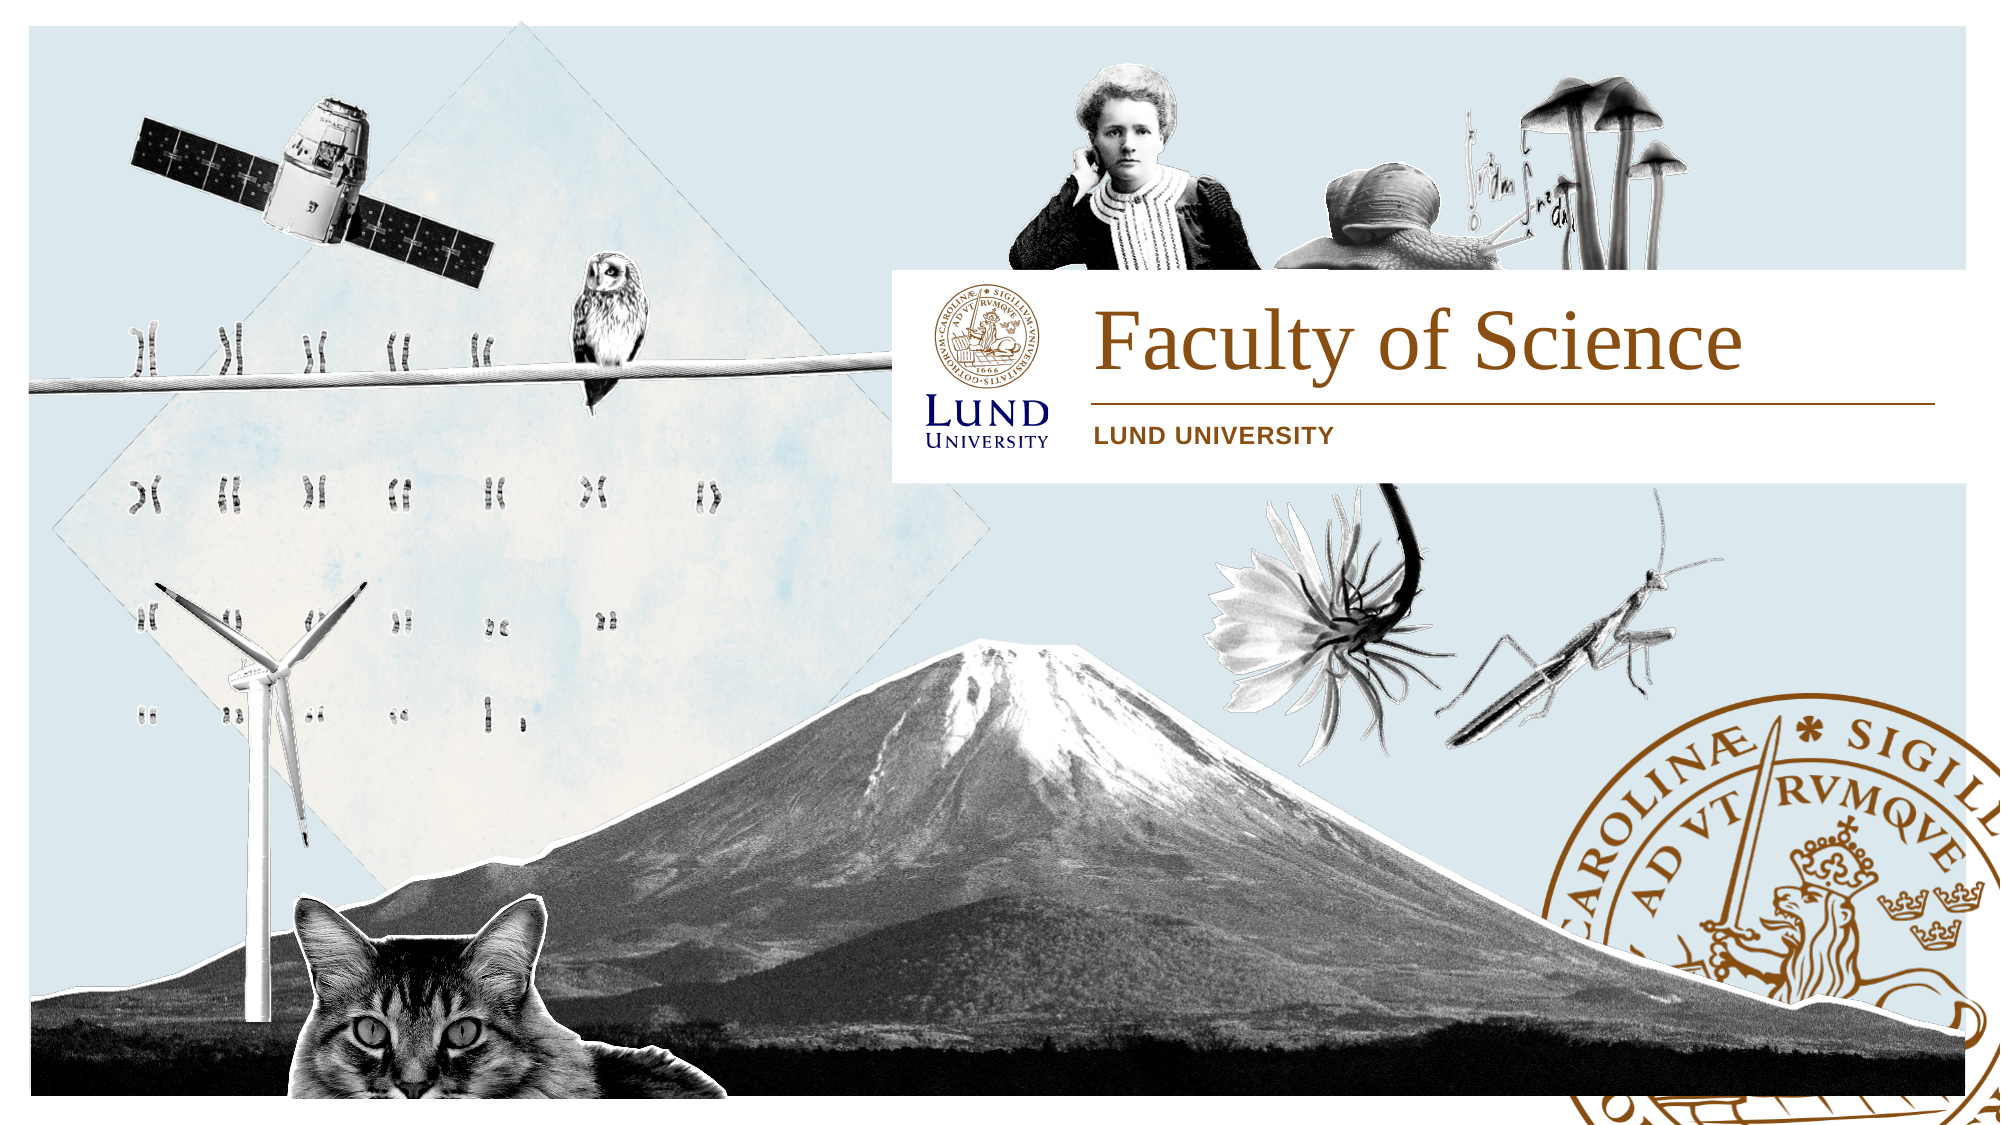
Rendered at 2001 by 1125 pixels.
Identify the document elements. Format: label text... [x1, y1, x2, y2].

picture [0, 0, 2000, 1125]
list Lund university [1093, 417, 1938, 475]
title Faculty of Science [1093, 281, 1938, 403]
